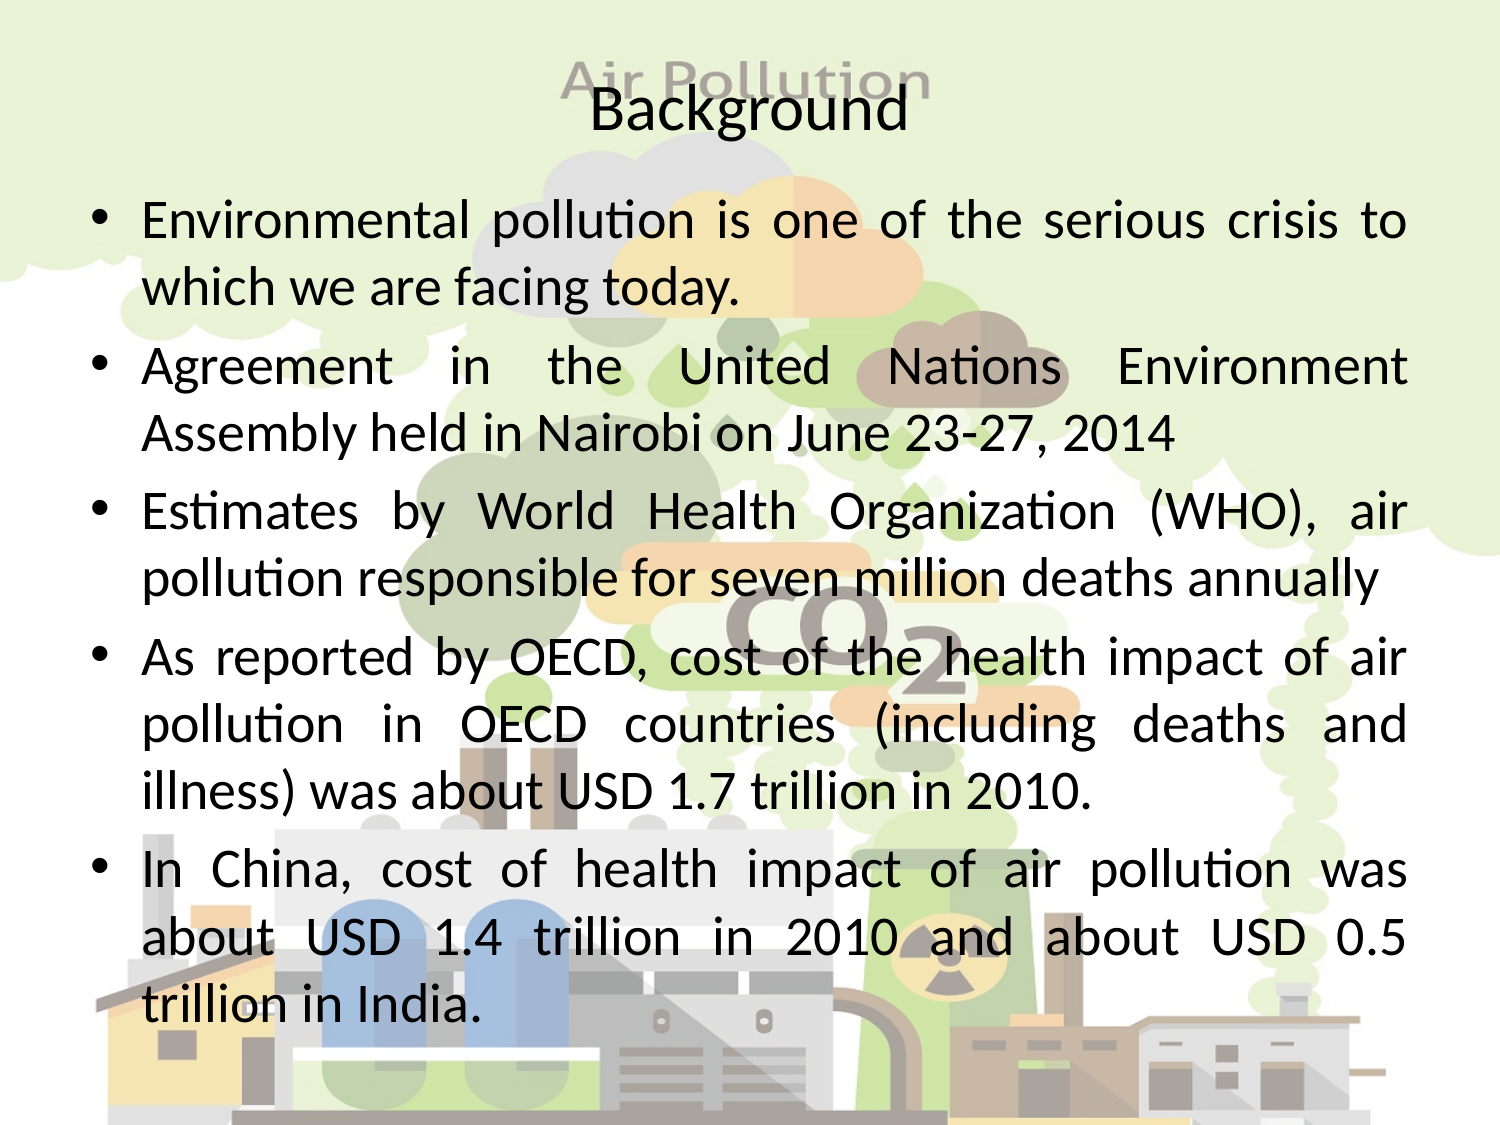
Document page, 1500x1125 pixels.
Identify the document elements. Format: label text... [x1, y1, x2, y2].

title Background [75, 45, 1425, 163]
list Environmental pollution is one of the serious crisis to which we are facing today. Agreement in the United Nations Environment Assembly held in Nairobi on June 23-27, 2014 Estimates by World Health Organization (WHO), air pollution responsible for seven million deaths annually As reported by OECD, cost of the health impact of air pollution in OECD countries (including deaths and illness) was about USD 1.7 trillion in 2010. In China, cost of health impact of air pollution was about USD 1.4 trillion in 2010 and about USD 0.5 trillion in India. [75, 174, 1425, 1050]
